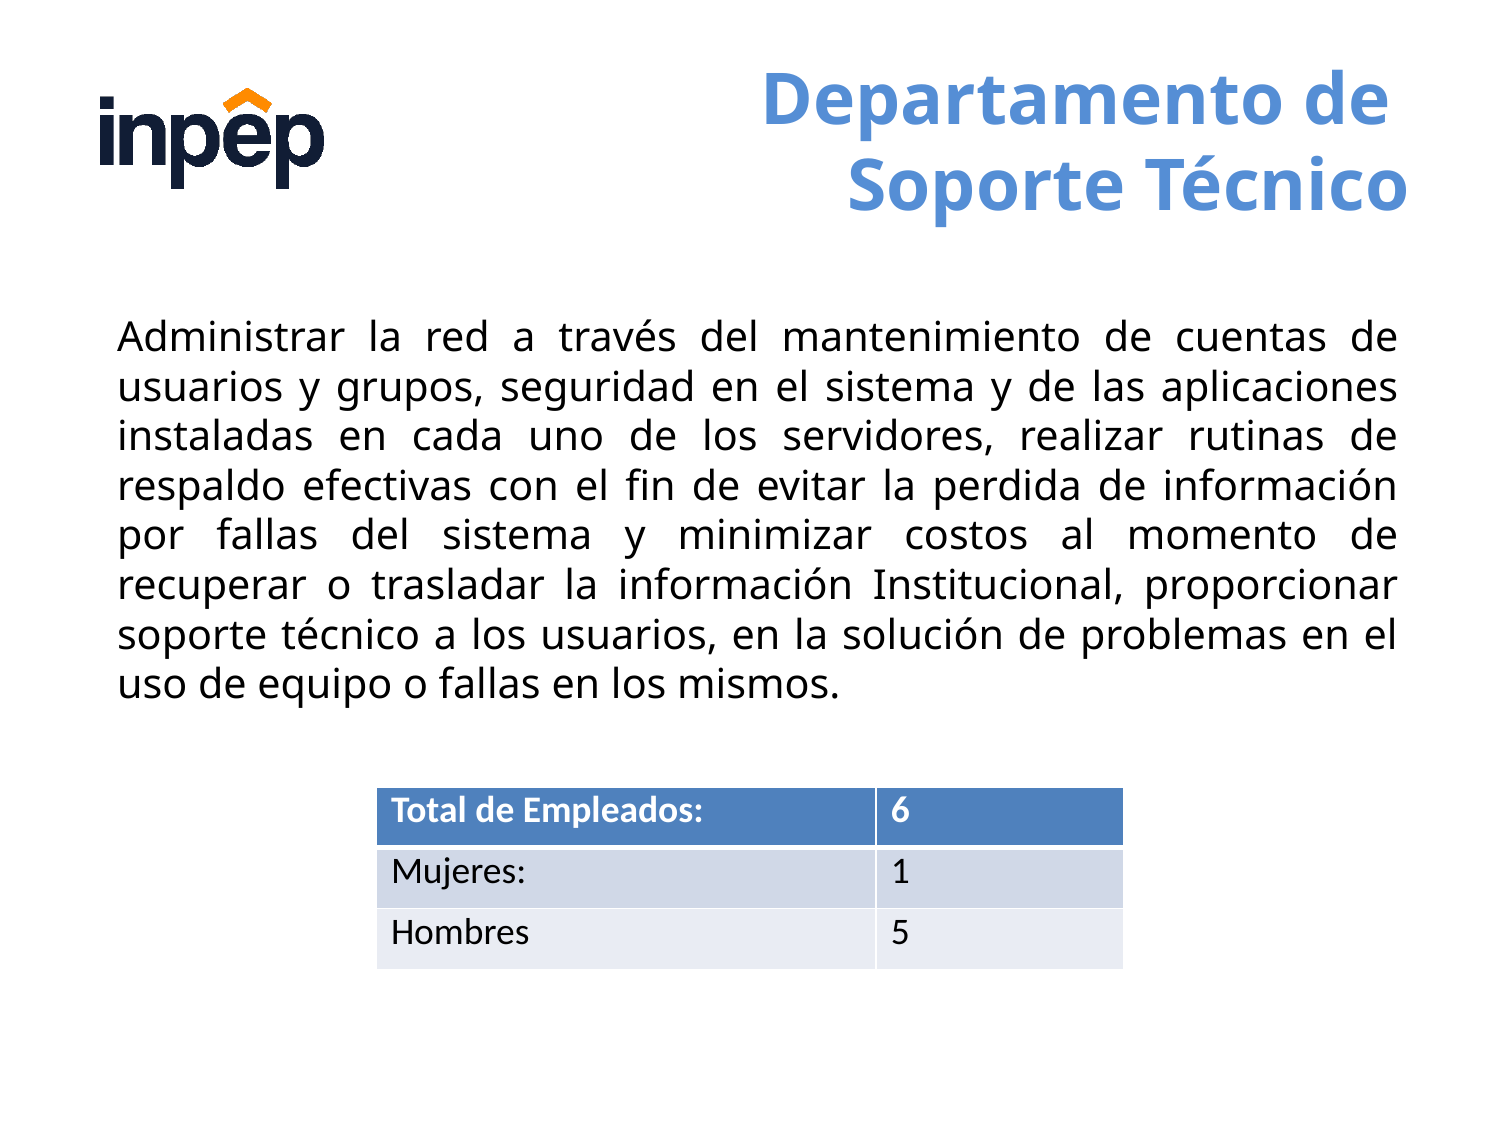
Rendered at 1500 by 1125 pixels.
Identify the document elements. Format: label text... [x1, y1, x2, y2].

table_cell 5 [877, 909, 1123, 969]
picture [100, 88, 324, 190]
table_header 6 [877, 788, 1123, 845]
table_cell Hombres [377, 909, 875, 969]
table_cell 1 [877, 850, 1123, 908]
table_cell Mujeres: [377, 850, 875, 908]
title Departamento de Soporte Técnico [75, 45, 1425, 233]
list Administrar la red a través del mantenimiento de cuentas de usuarios y grupos, seguridad en el sistema y de las aplicaciones instaladas en cada uno de los servidores, realizar rutinas de respaldo efectivas con el fin de evitar la perdida de información por fallas del sistema y minimizar costos al momento de recuperar o trasladar la información Institucional, proporcionar soporte técnico a los usuarios, en la solución de problemas en el uso de equipo o fallas en los mismos. [101, 302, 1414, 721]
table_header Total de Empleados: [377, 788, 875, 845]
